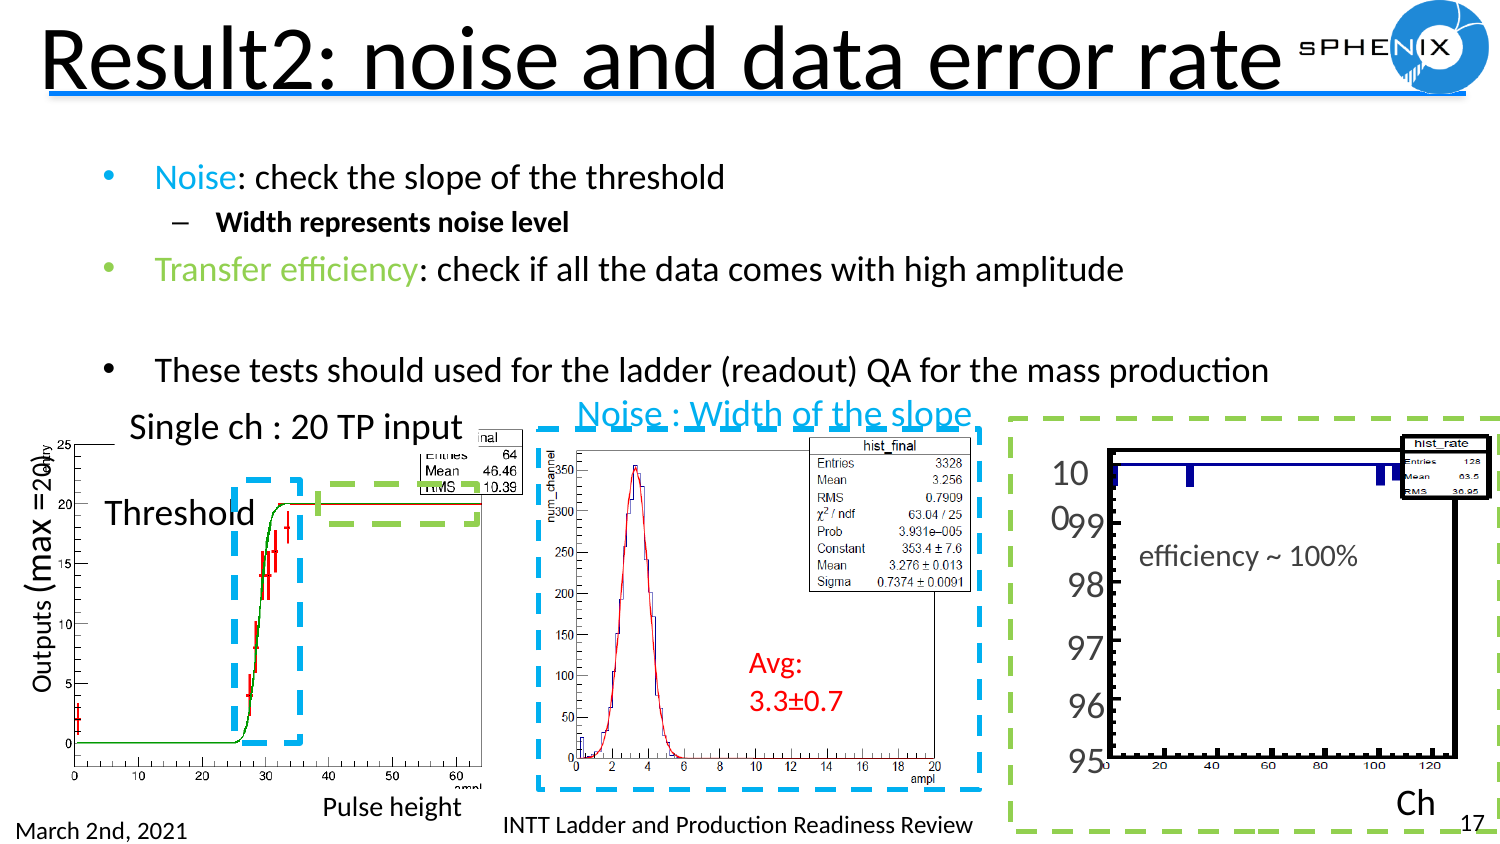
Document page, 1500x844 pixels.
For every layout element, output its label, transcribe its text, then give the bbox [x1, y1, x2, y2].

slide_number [0, 829, 350, 844]
slide_number 17 [1412, 798, 1500, 844]
list Noise: check the slope of the threshold Width represents noise level Transfer efficiency: check if all the data comes with high amplitude These tests should used for the ladder (readout) QA for the mass production [87, 146, 1416, 400]
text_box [1050, 430, 1500, 783]
title Result2: noise and data error rate [24, 23, 1319, 84]
picture [1299, 0, 1489, 94]
footer INTT Ladder and Production Readiness Review [487, 806, 996, 841]
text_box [0, 393, 527, 821]
text_box Noise : Width of the slope [562, 381, 988, 442]
picture [540, 431, 978, 788]
text_box [1008, 416, 1500, 834]
